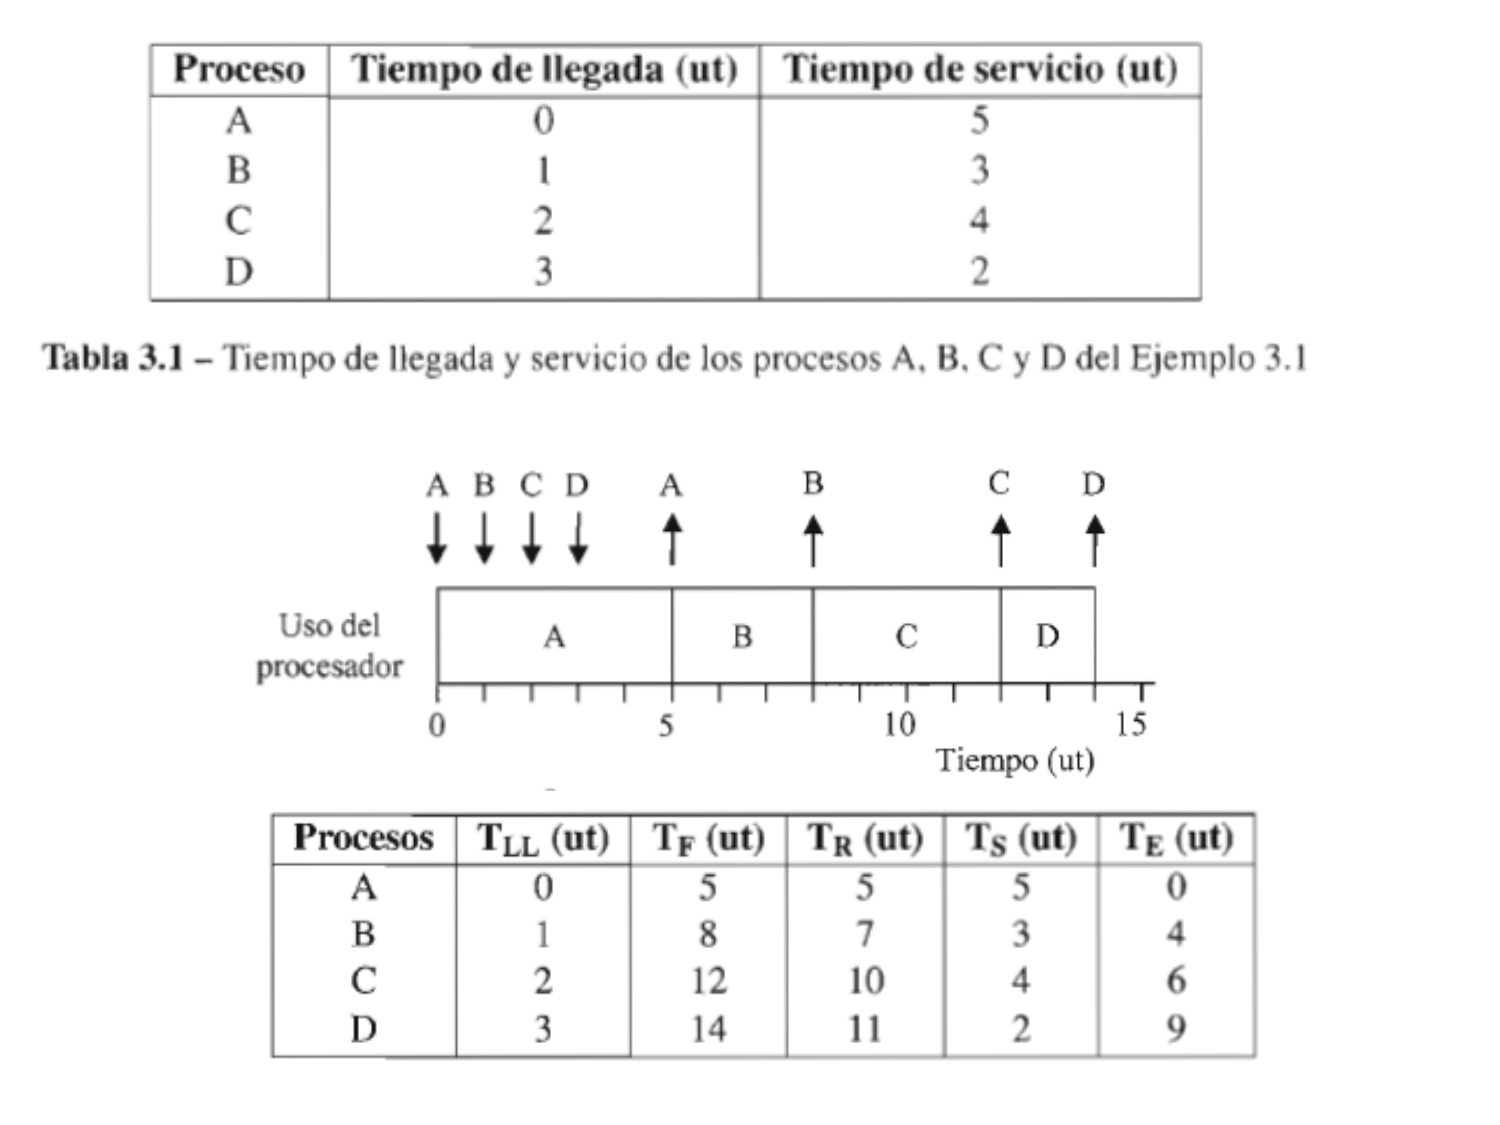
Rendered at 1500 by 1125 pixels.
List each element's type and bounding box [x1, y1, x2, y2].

picture [1, 18, 1318, 791]
picture [241, 802, 1281, 1074]
